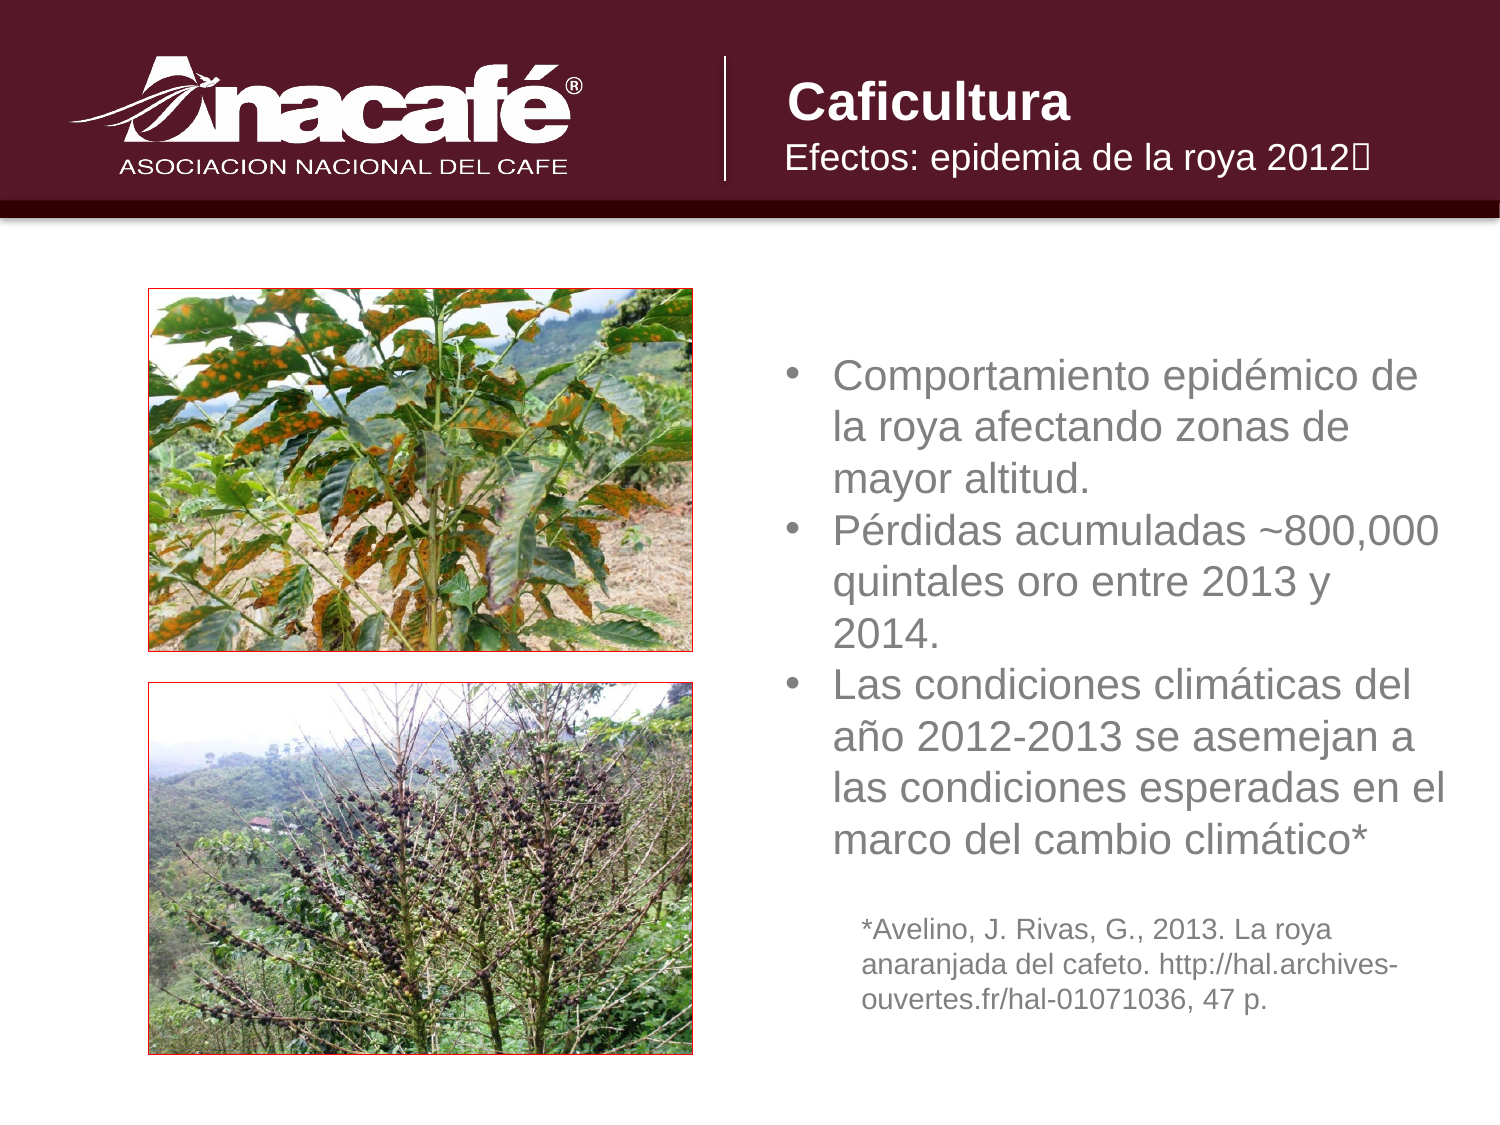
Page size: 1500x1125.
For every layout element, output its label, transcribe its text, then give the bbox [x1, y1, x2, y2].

list Efectos: epidemia de la roya 2012 [769, 125, 1471, 205]
picture [148, 682, 694, 1055]
picture [67, 56, 583, 175]
picture [148, 288, 693, 653]
list Caficultura [772, 58, 1425, 125]
list Comportamiento epidémico de la roya afectando zonas de mayor altitud. Pérdidas acumuladas ~800,000 quintales oro entre 2013 y 2014. Las condiciones climáticas del año 2012-2013 se asemejan a las condiciones esperadas en el marco del cambio climático* *Avelino, J. Rivas, G., 2013. La roya anaranjada del cafeto. http://hal.archives-ouvertes.fr/hal-01071036, 47 p. [770, 339, 1464, 1037]
